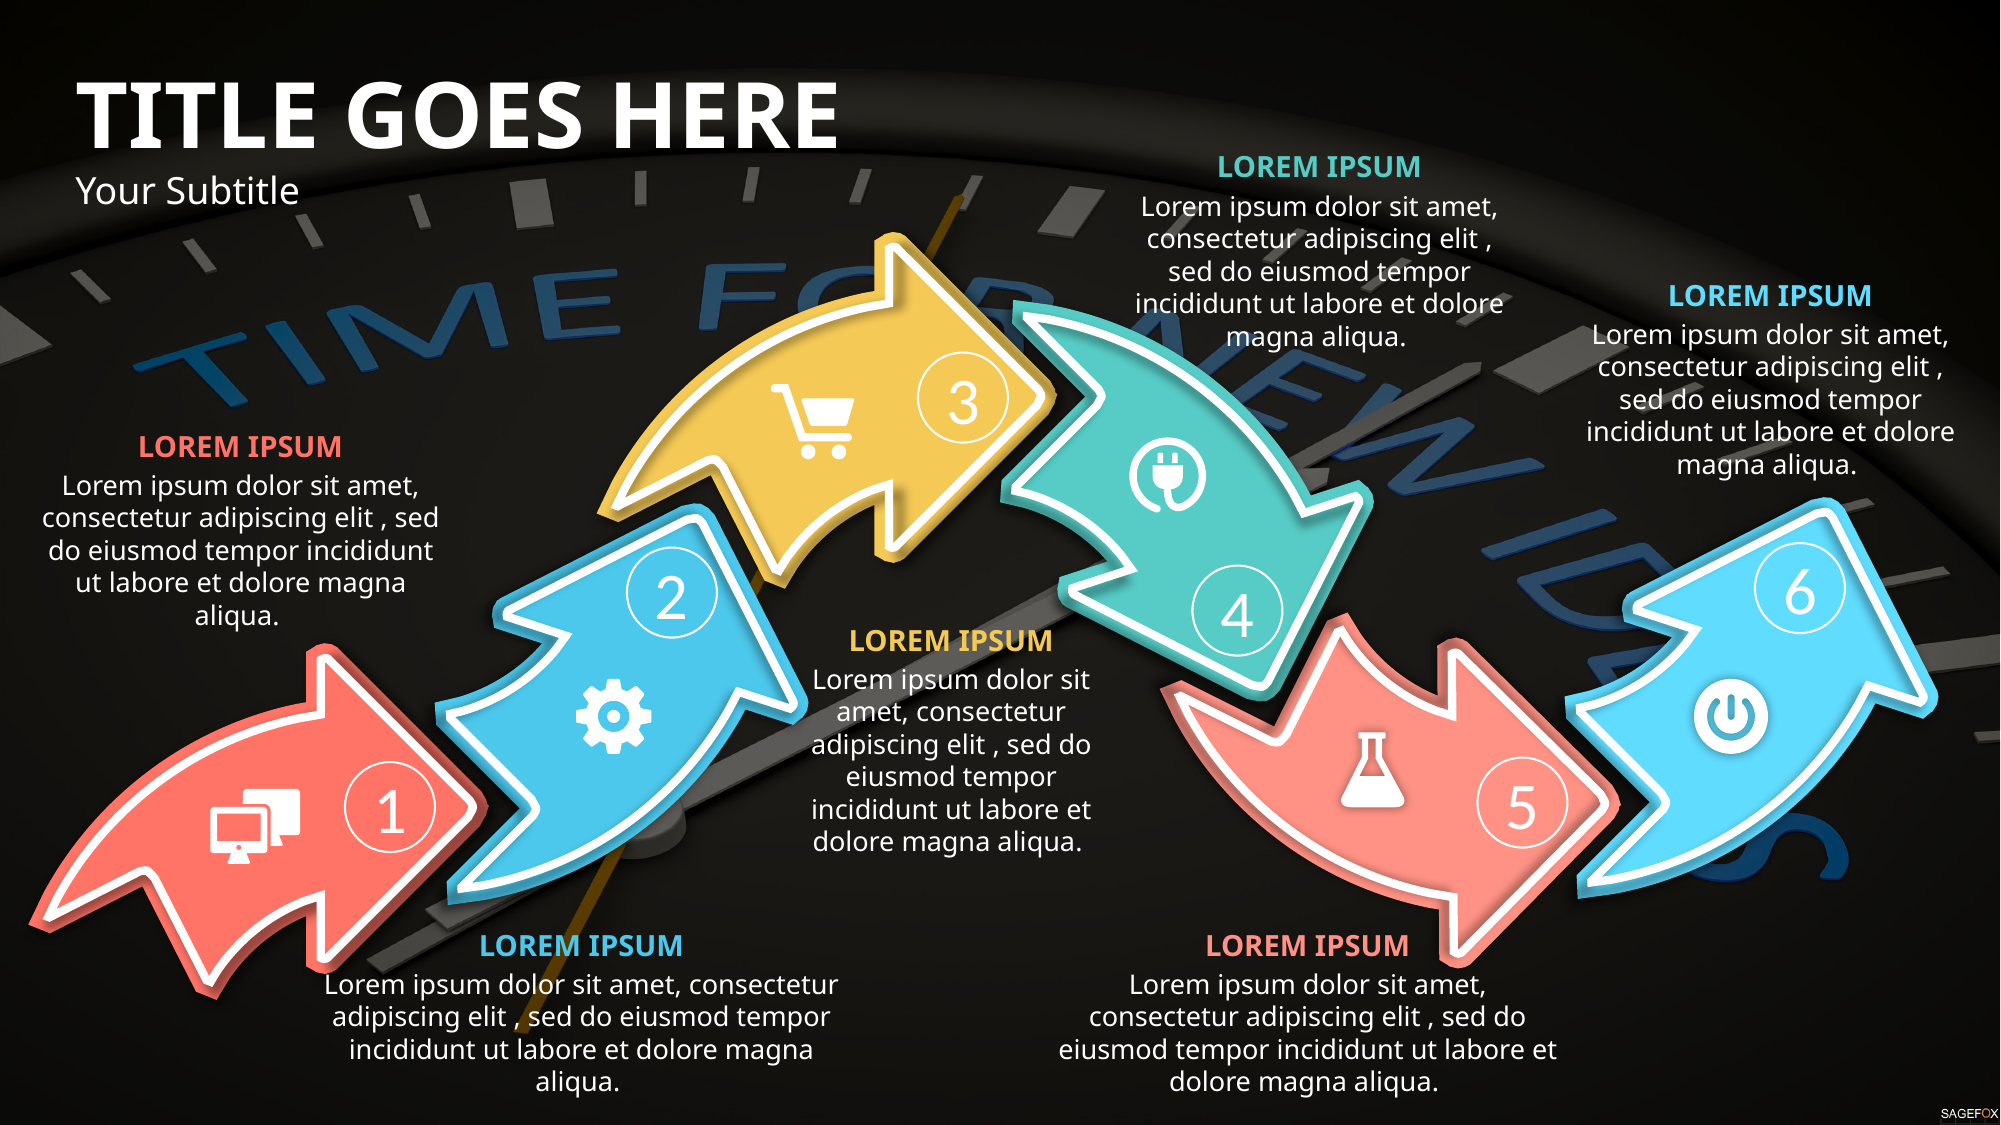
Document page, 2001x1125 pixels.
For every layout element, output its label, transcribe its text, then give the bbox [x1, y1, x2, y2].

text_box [210, 788, 301, 864]
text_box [1230, 579, 1555, 1005]
text_box LOREM IPSUM Lorem ipsum dolor sit amet, consectetur adipiscing elit , sed do eiusmod tempor incididunt ut labore et dolore magna aliqua. [1041, 919, 1574, 1105]
text_box TITLE GOES HERE Your Subtitle [60, 49, 1036, 220]
text_box 1 [423, 775, 436, 840]
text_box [575, 678, 652, 754]
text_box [666, 196, 991, 622]
text_box 5 [1555, 770, 1569, 836]
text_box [98, 607, 423, 1033]
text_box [1022, 276, 1347, 701]
text_box 3 [991, 361, 1009, 435]
picture [0, 0, 2001, 1125]
text_box LOREM IPSUM Lorem ipsum dolor sit amet, consectetur adipiscing elit , sed do eiusmod tempor incididunt ut labore et dolore magna aliqua. [1560, 269, 1981, 487]
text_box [1587, 497, 1912, 923]
text_box LOREM IPSUM Lorem ipsum dolor sit amet, consectetur adipiscing elit , sed do eiusmod tempor incididunt ut labore et dolore magna aliqua. [1112, 141, 1527, 359]
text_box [457, 504, 782, 929]
text_box LOREM IPSUM Lorem ipsum dolor sit amet, consectetur adipiscing elit , sed do eiusmod tempor incididunt ut labore et dolore magna aliqua. [782, 614, 1125, 865]
text_box LOREM IPSUM Lorem ipsum dolor sit amet, consectetur adipiscing elit , sed do eiusmod tempor incididunt ut labore et dolore magna aliqua. [295, 919, 868, 1105]
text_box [770, 384, 855, 460]
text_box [1129, 437, 1207, 513]
text_box LOREM IPSUM Lorem ipsum dolor sit amet, consectetur adipiscing elit , sed do eiusmod tempor incididunt ut labore et dolore magna aliqua. [20, 420, 461, 639]
